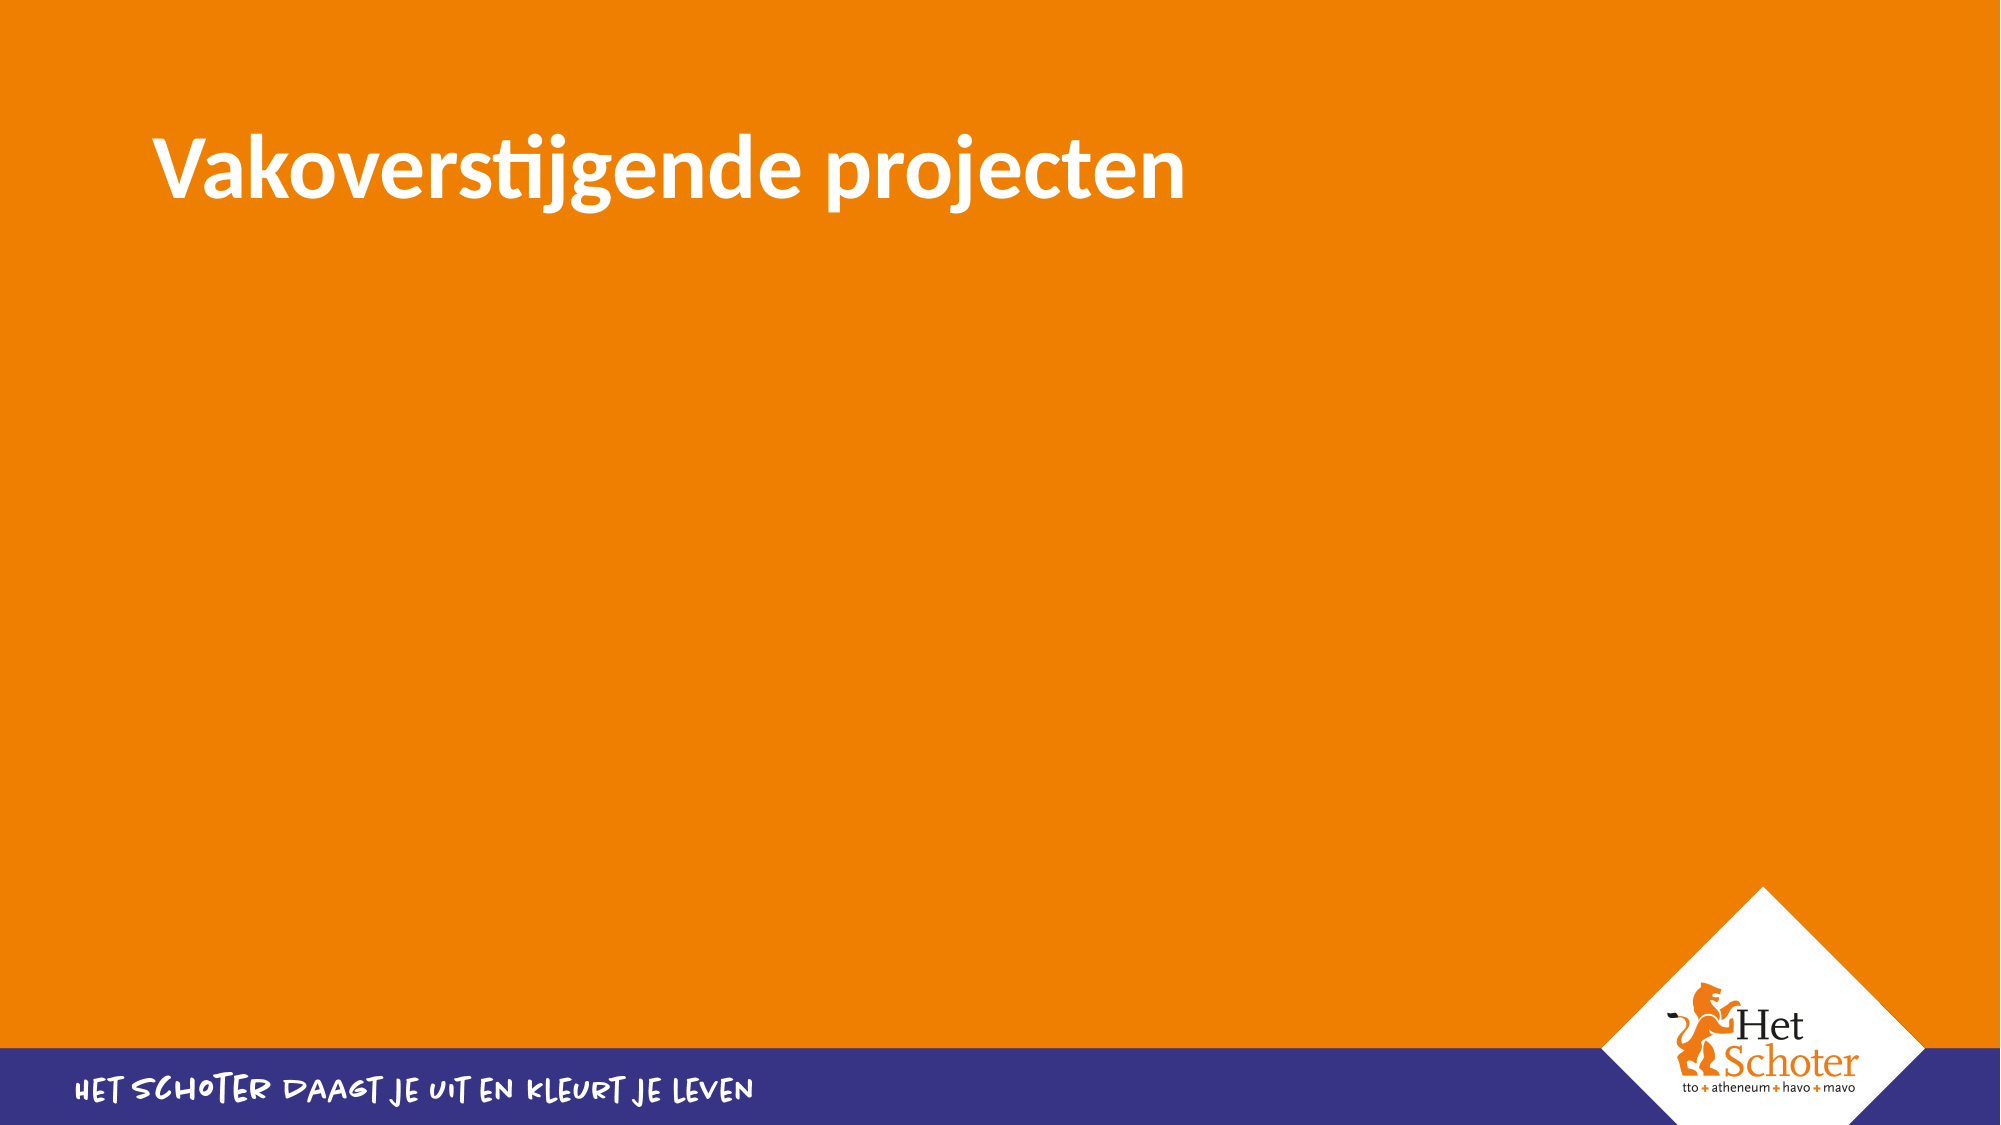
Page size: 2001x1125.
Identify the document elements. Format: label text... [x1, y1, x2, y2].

picture [0, 882, 2000, 1125]
title Vakoverstijgende projecten [137, 59, 1863, 278]
